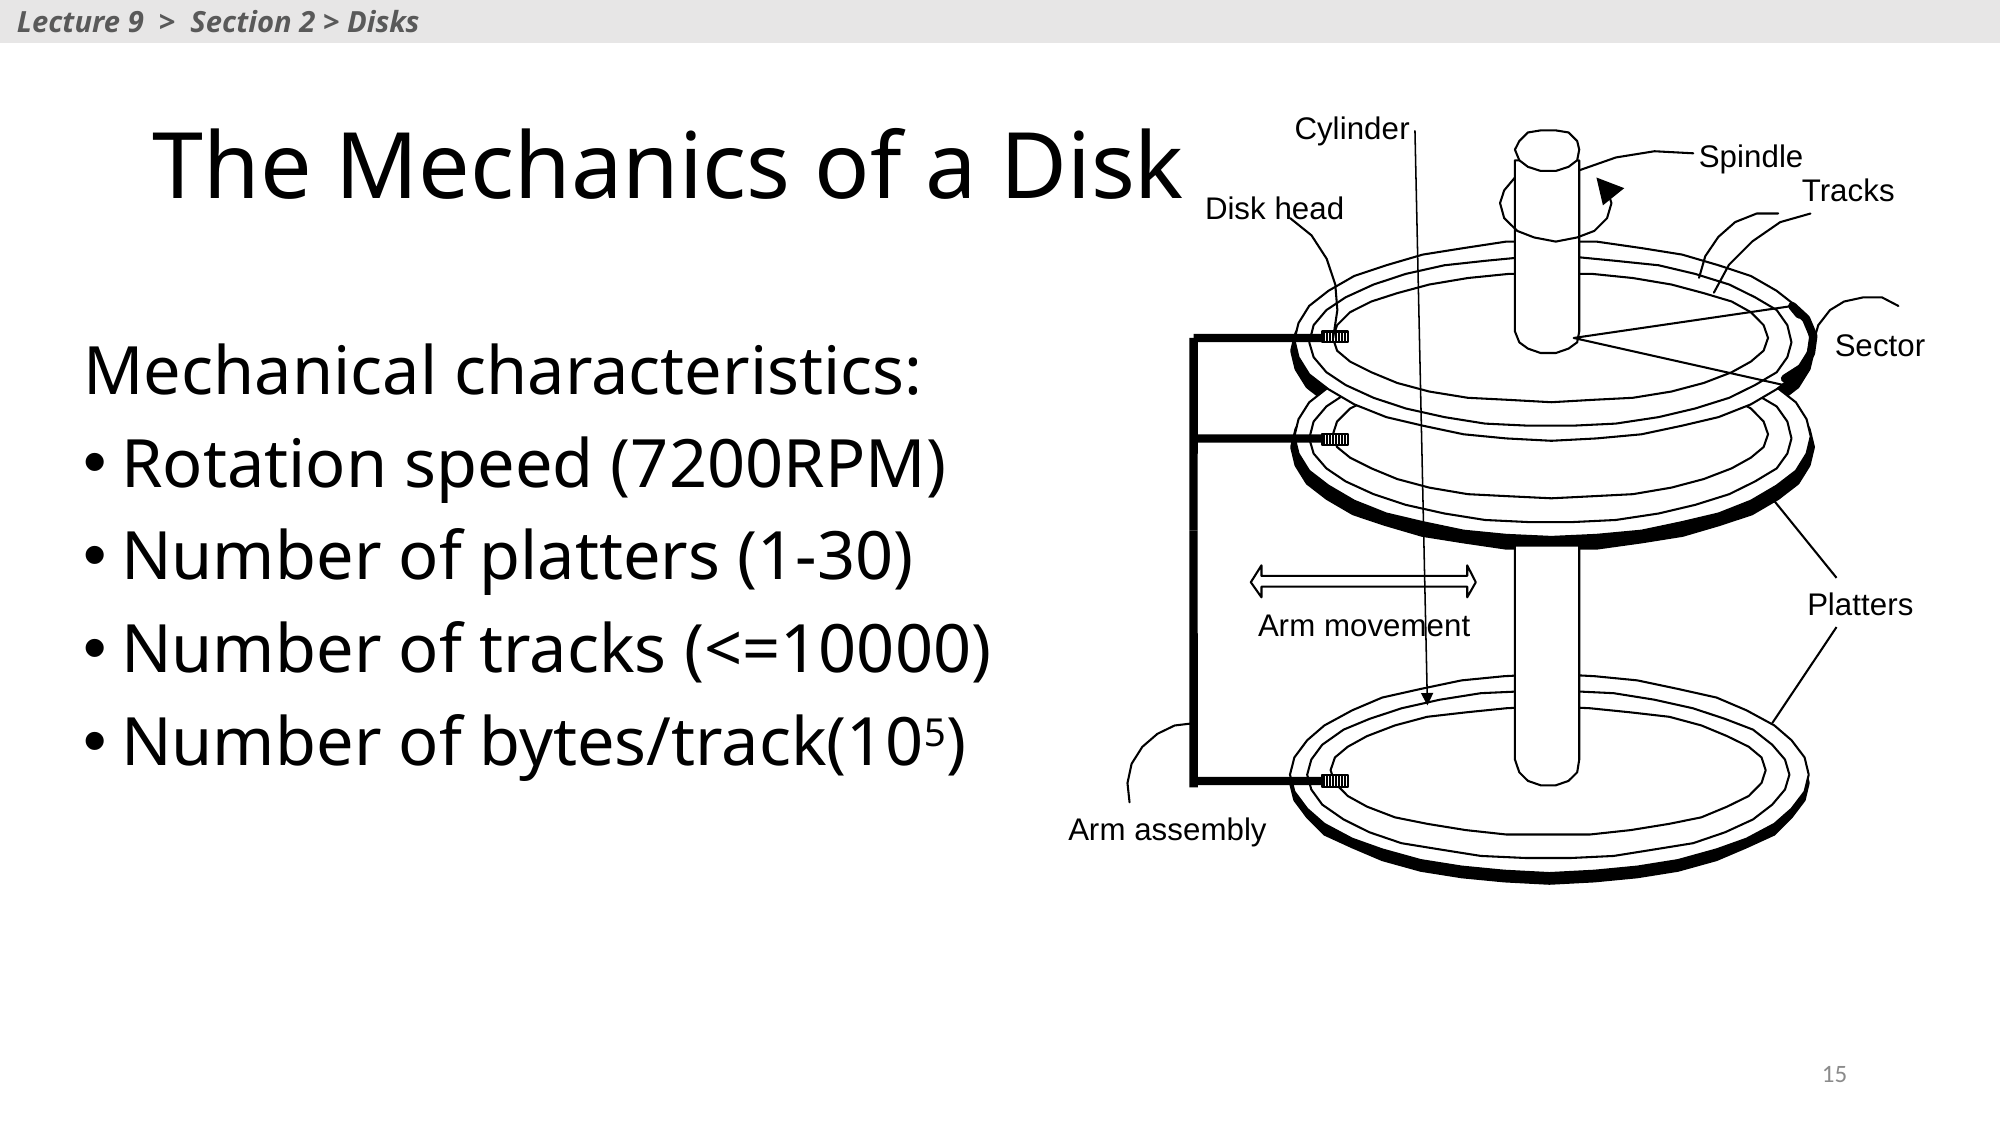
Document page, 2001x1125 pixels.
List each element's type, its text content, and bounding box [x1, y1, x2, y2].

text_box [1242, 565, 1487, 651]
text_box Disk head [1189, 180, 1289, 234]
text_box Cylinder [1279, 100, 1426, 153]
text_box Sector [1819, 317, 1941, 371]
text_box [0, 0, 2000, 47]
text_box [1699, 162, 1911, 293]
text_box Mechanical characteristics: Rotation speed (7200RPM) Number of platters (1-30) Number of tracks (<=10000) Number of bytes/track(105) [68, 329, 1597, 1005]
text_box Spindle [1683, 129, 1820, 162]
title The Mechanics of a Disk [137, 59, 1863, 278]
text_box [1052, 723, 1284, 855]
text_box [1289, 130, 1812, 885]
text_box [1813, 297, 1899, 343]
slide_number 15 [1412, 1042, 1863, 1103]
text_box Platters [1812, 576, 1929, 629]
